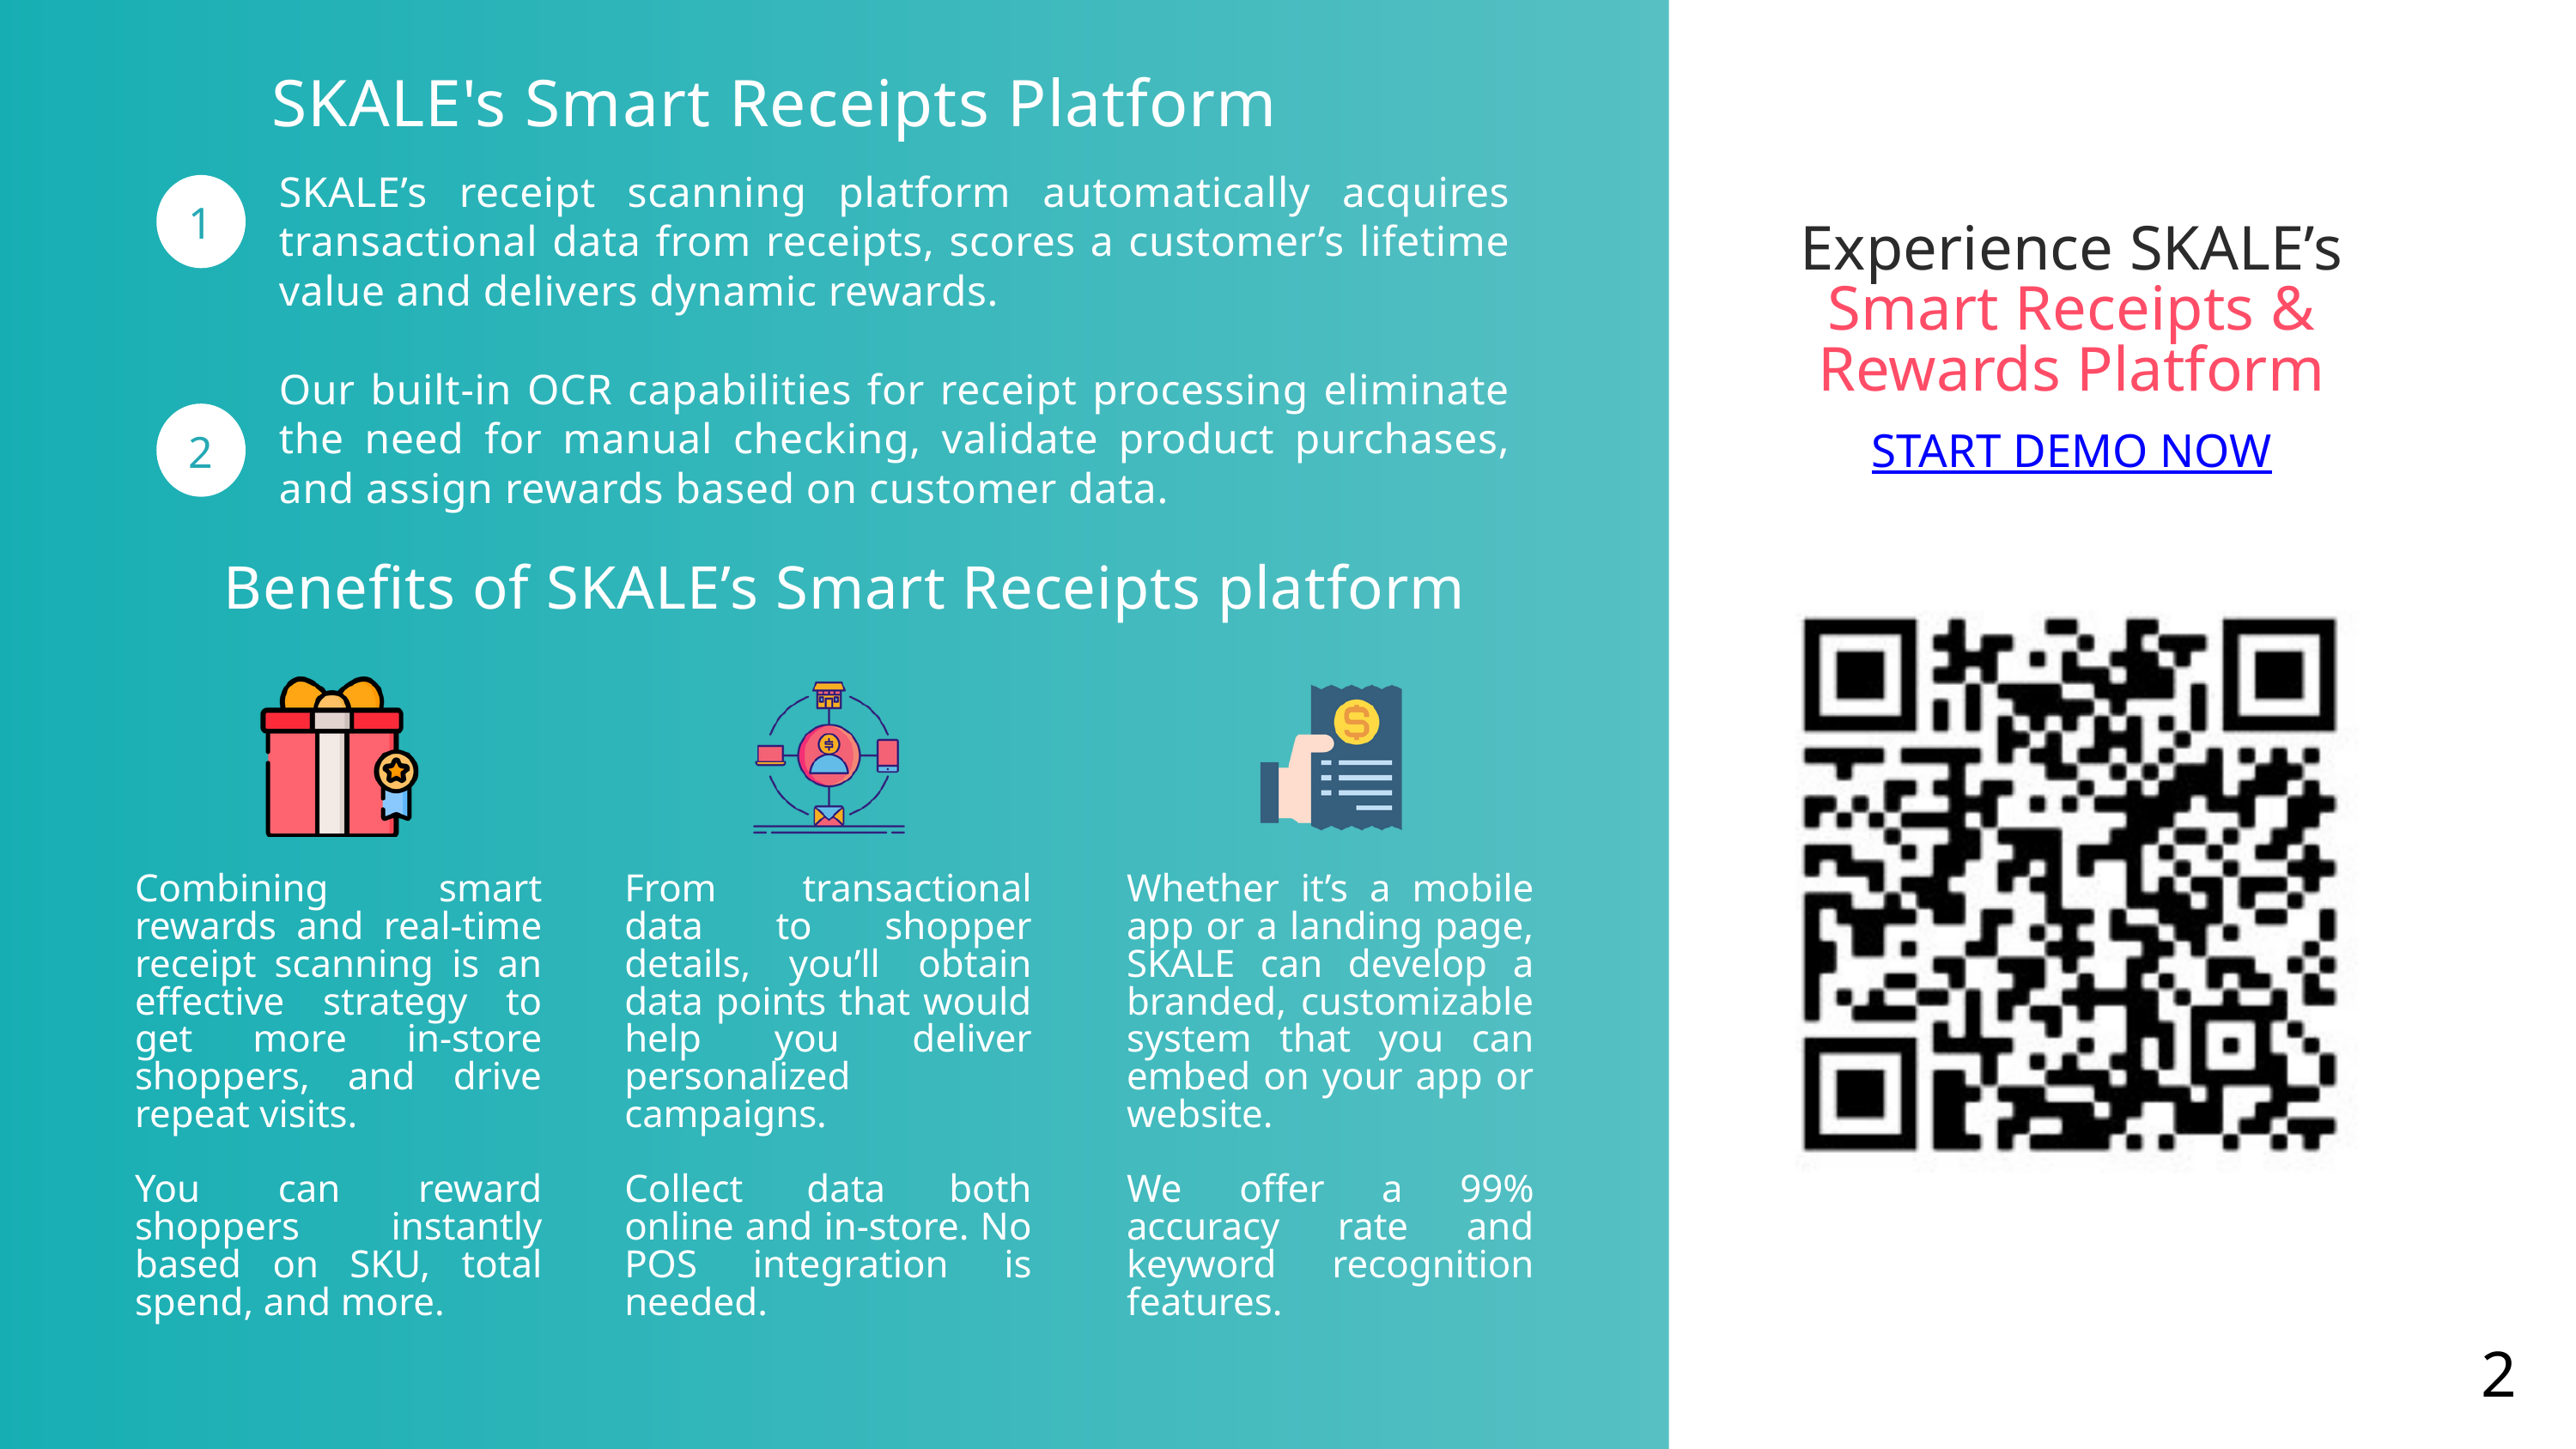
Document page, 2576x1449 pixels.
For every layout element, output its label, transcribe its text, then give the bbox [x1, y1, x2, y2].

picture [1726, 541, 2417, 1232]
text_box START DEMO NOW [1822, 428, 2321, 484]
text_box Experience SKALE’s Smart Receipts & Rewards Platform [1712, 221, 2432, 403]
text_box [258, 676, 1411, 837]
picture [0, 0, 1669, 1449]
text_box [155, 167, 1513, 506]
text_box 2 [2481, 1290, 2518, 1410]
